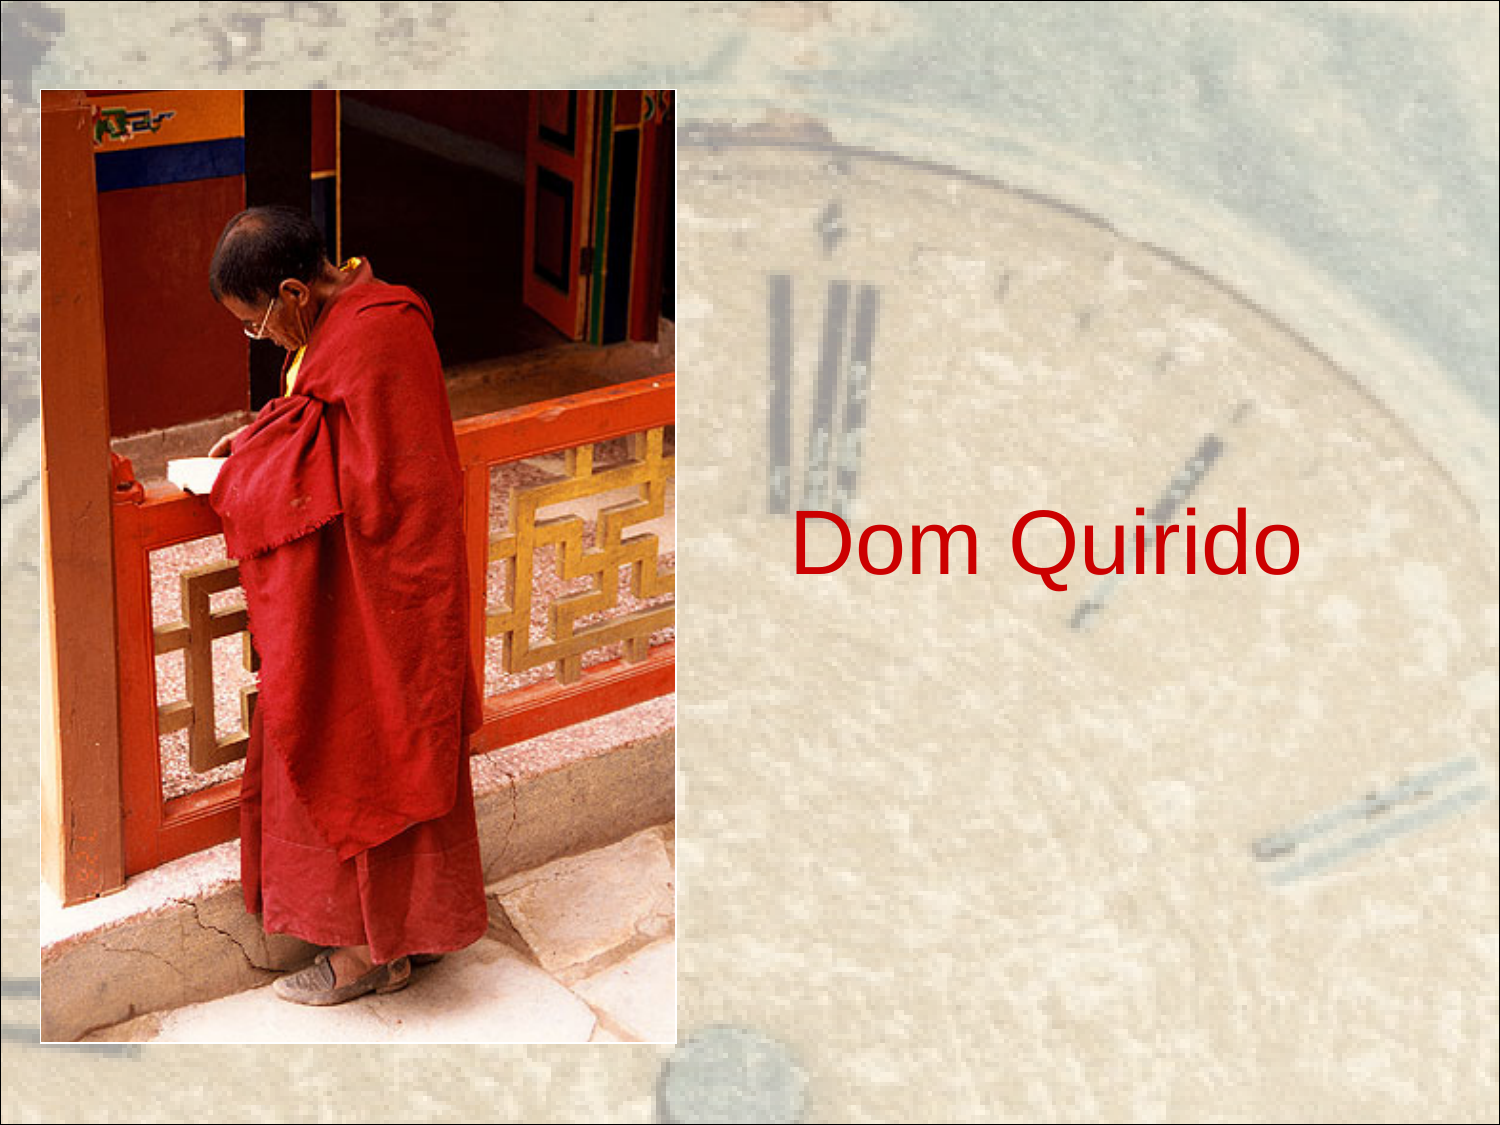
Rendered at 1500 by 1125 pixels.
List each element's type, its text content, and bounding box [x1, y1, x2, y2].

picture [41, 90, 676, 1043]
title Dom Quirido [677, 444, 1439, 632]
